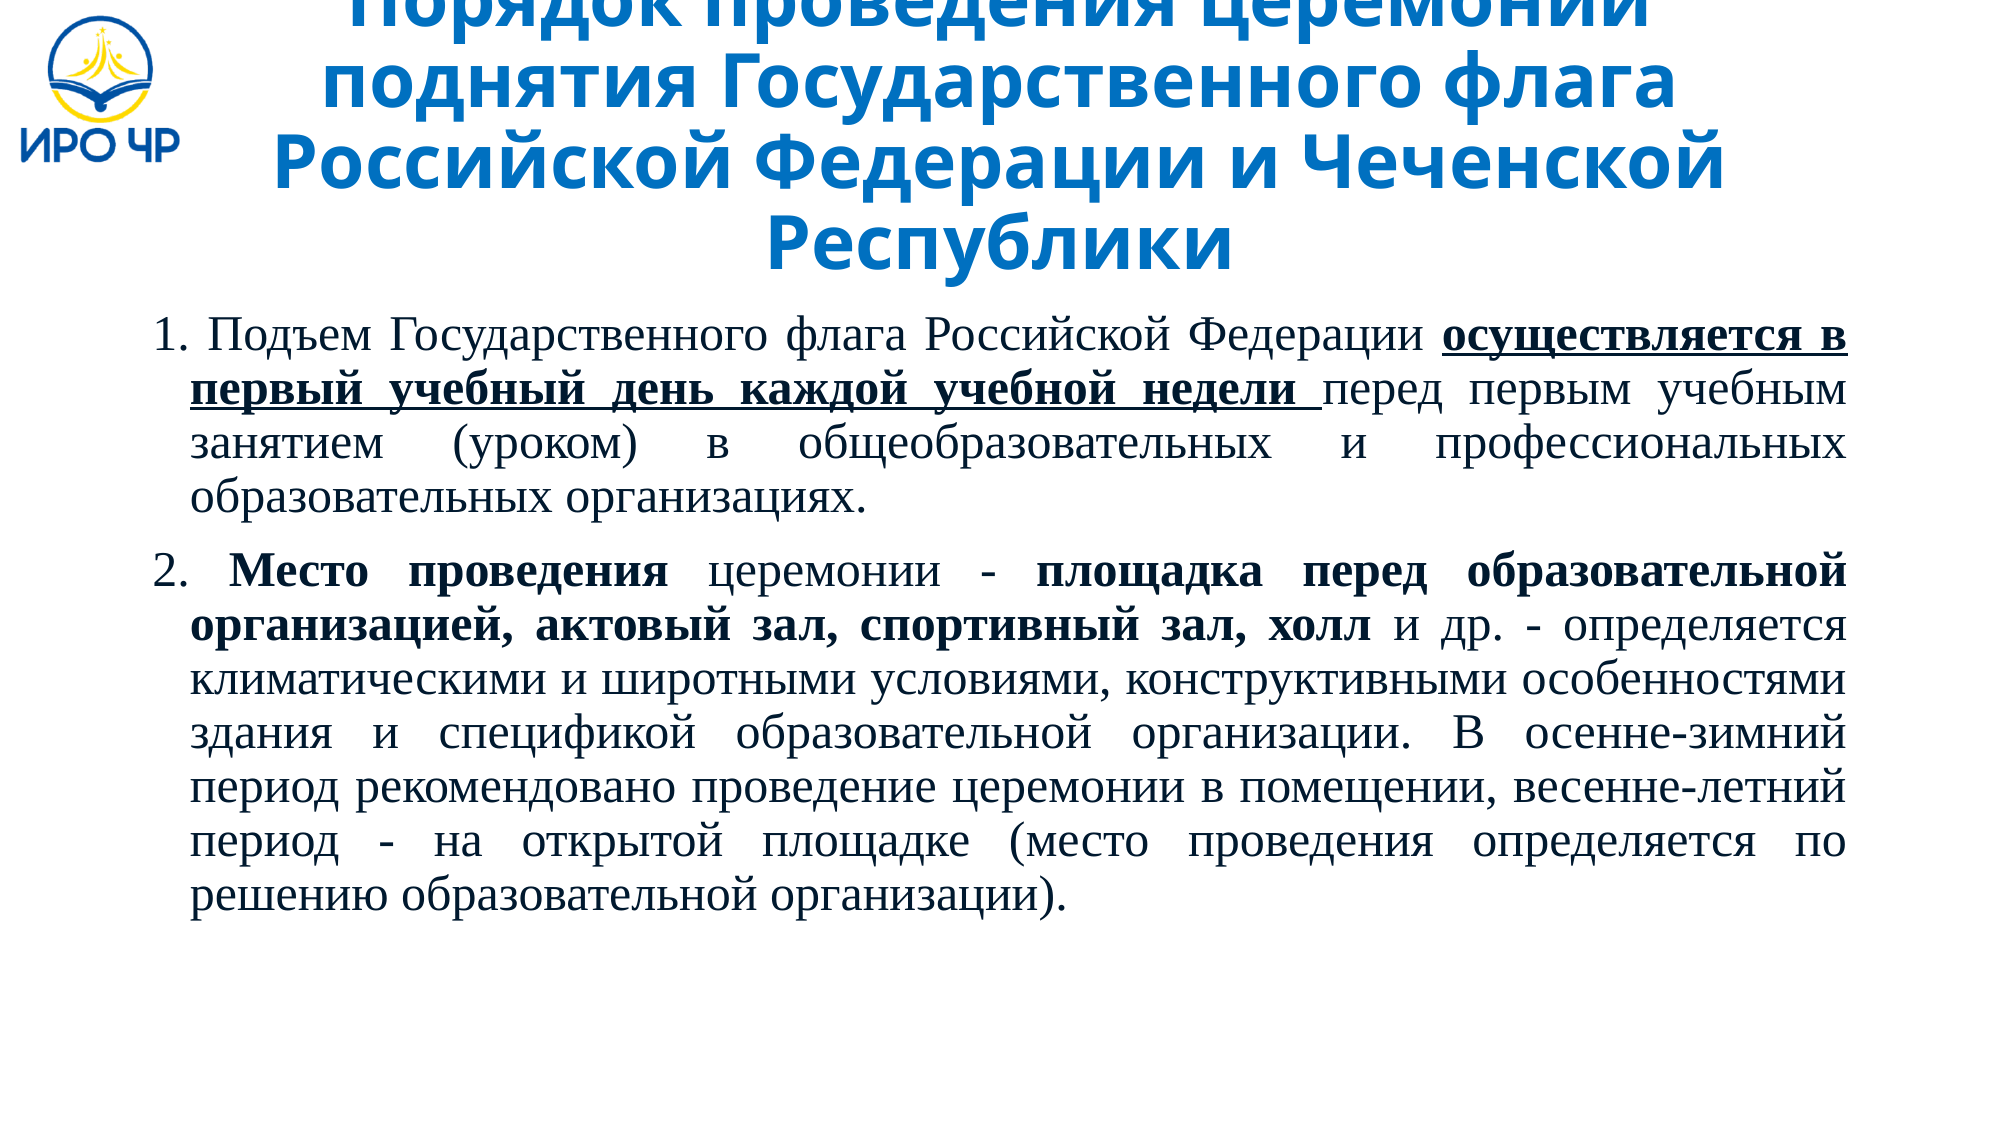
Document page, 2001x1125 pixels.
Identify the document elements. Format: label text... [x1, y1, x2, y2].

title Порядок проведения церемонии поднятия Государственного флага Российской Федерации и Чеченской Республики [137, 59, 1863, 278]
list 1. Подъем Государственного флага Российской Федерации осуществляется в первый учебный день каждой учебной недели перед первым учебным занятием (уроком) в общеобразовательных и профессиональных образовательных организациях. 2. Место проведения церемонии - площадка перед образовательной организацией, актовый зал, спортивный зал, холл и др. - определяется климатическими и широтными условиями, конструктивными особенностями здания и спецификой образовательной организации. В осенне-зимний период рекомендовано проведение церемонии в помещении, весенне-летний период - на открытой площадке (место проведения определяется по решению образовательной организации). [137, 299, 1863, 1014]
picture [0, 0, 195, 180]
